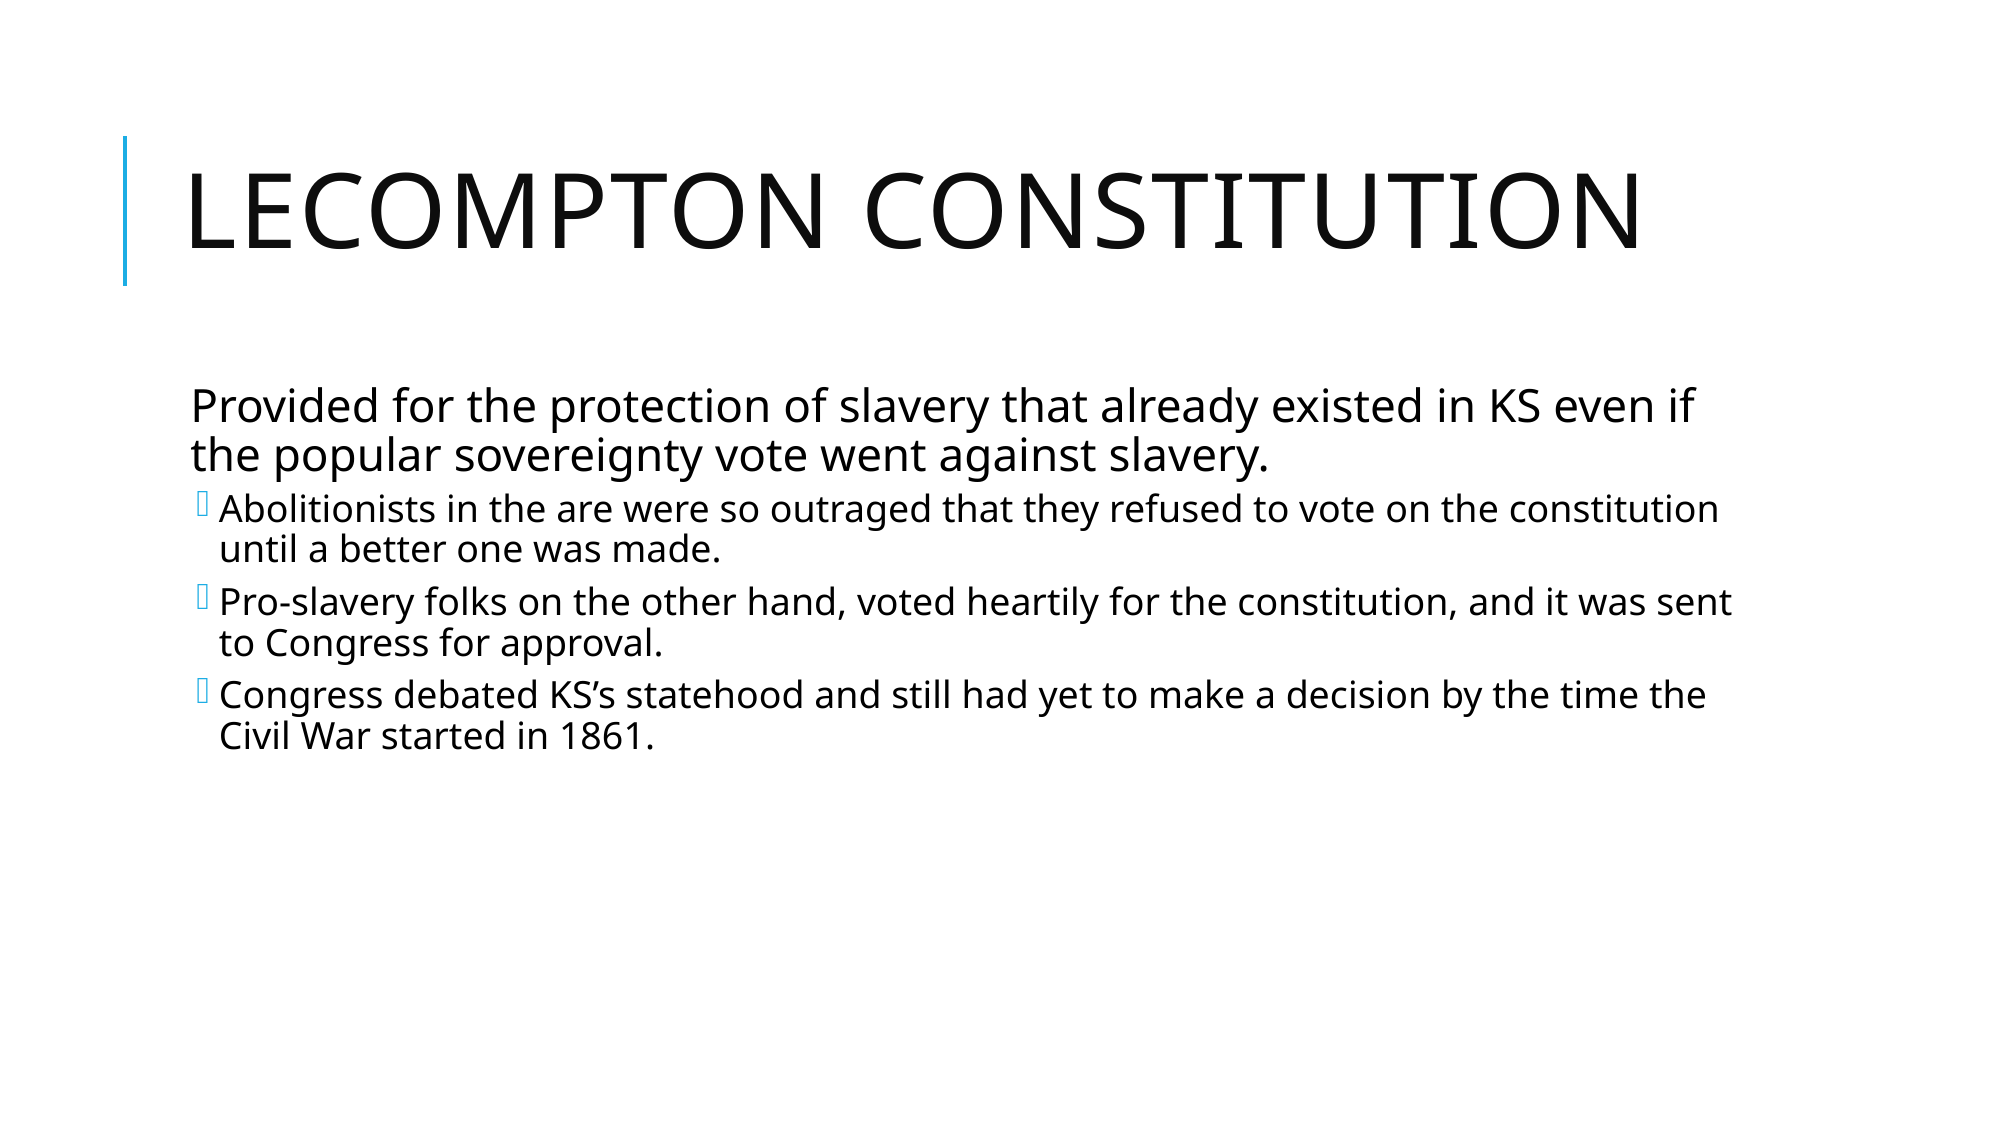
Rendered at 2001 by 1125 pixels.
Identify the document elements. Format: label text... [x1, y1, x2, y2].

title Lecompton Constitution [168, 96, 1763, 342]
list Provided for the protection of slavery that already existed in KS even if the popular sovereignty vote went against slavery. Abolitionists in the are were so outraged that they refused to vote on the constitution until a better one was made. Pro-slavery folks on the other hand, voted heartily for the constitution, and it was sent to Congress for approval. Congress debated KS’s statehood and still had yet to make a decision by the time the Civil War started in 1861. [168, 375, 1763, 1035]
